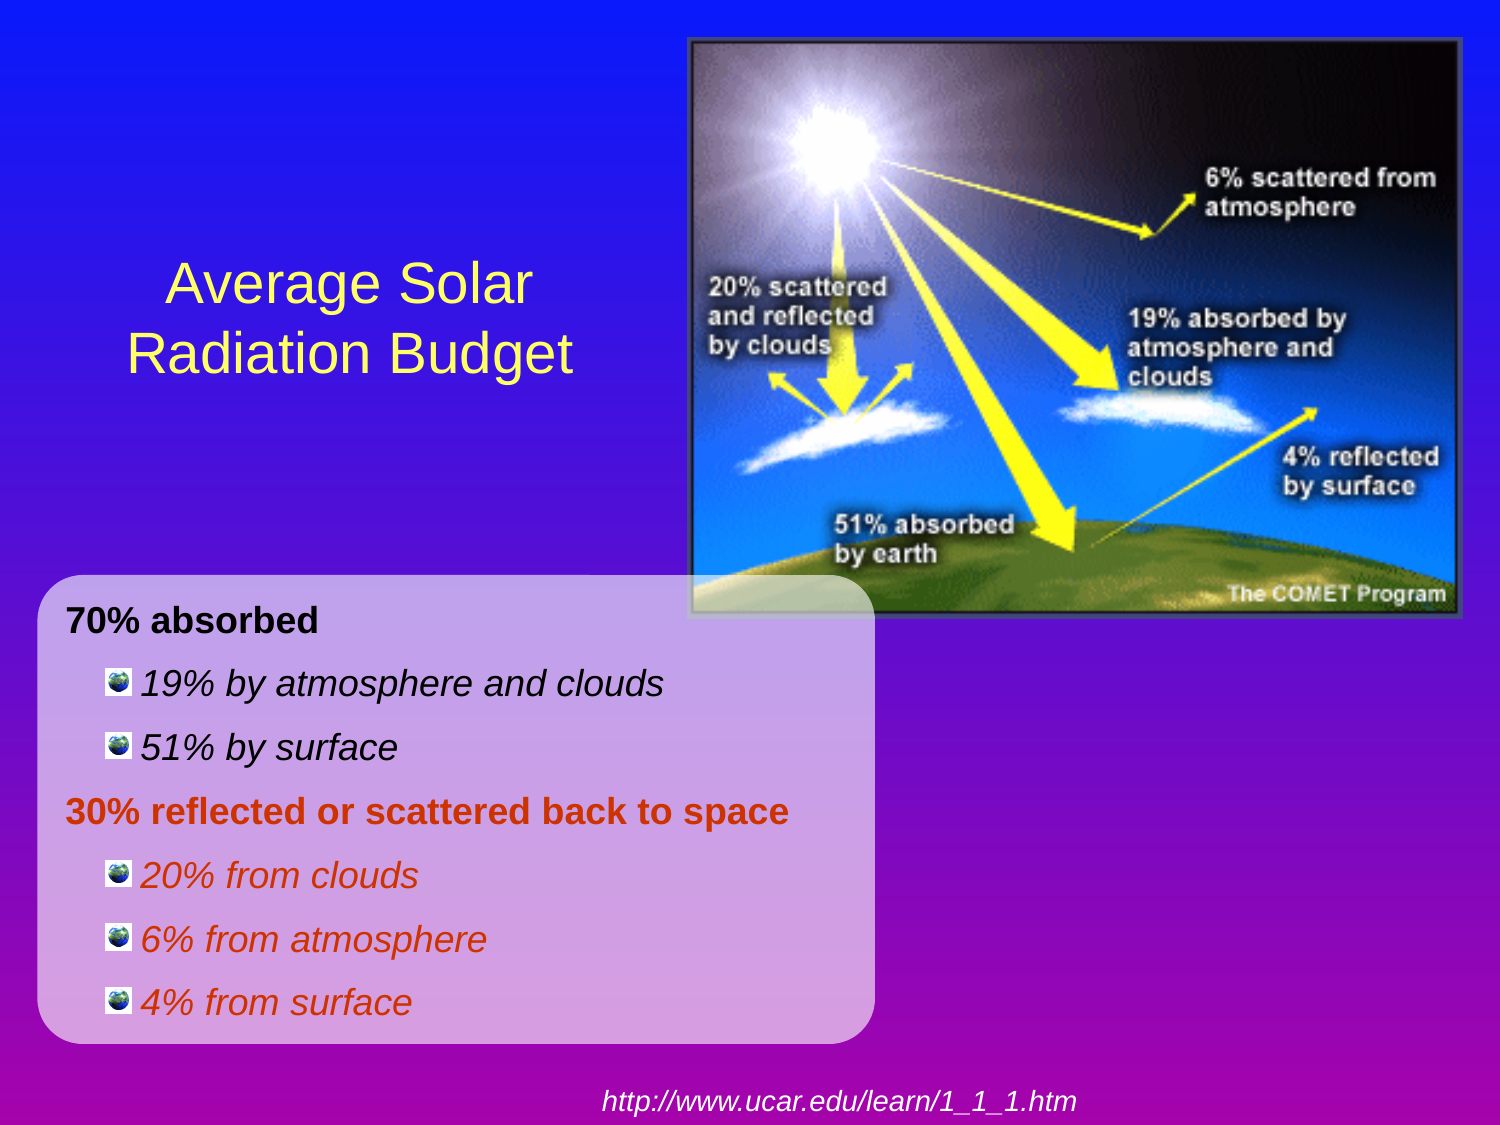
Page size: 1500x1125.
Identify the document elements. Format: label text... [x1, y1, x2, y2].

picture [105, 732, 132, 759]
picture [687, 37, 1463, 619]
picture [105, 860, 132, 887]
picture [105, 668, 132, 696]
text_box 70% absorbed 19% by atmosphere and clouds 51% by surface 30% reflected or scattered back to space 20% from clouds 6% from atmosphere 4% from surface [37, 574, 875, 1044]
text_box Average Solar Radiation Budget [99, 237, 600, 393]
text_box http://www.ucar.edu/learn/1_1_1.htm [587, 1074, 1093, 1125]
picture [105, 923, 132, 951]
picture [105, 987, 132, 1014]
